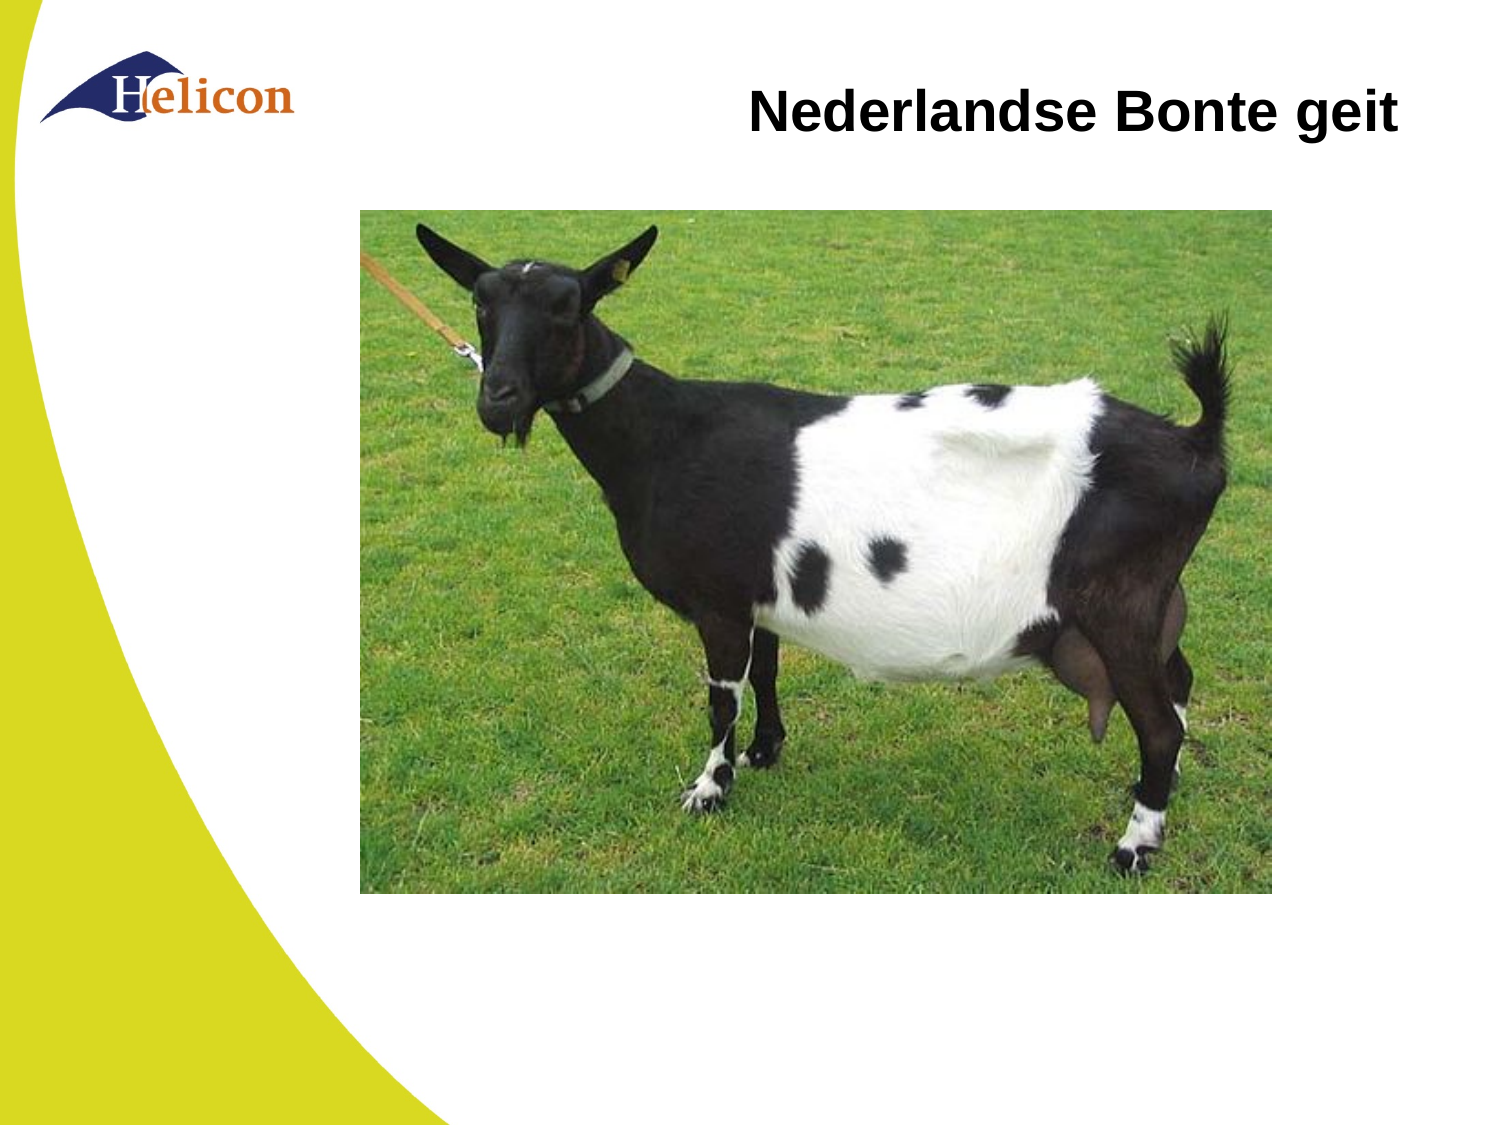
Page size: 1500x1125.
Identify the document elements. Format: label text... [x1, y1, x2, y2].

picture [0, 0, 1500, 1125]
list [359, 209, 1272, 894]
title Nederlandse Bonte geit [324, 54, 1415, 161]
